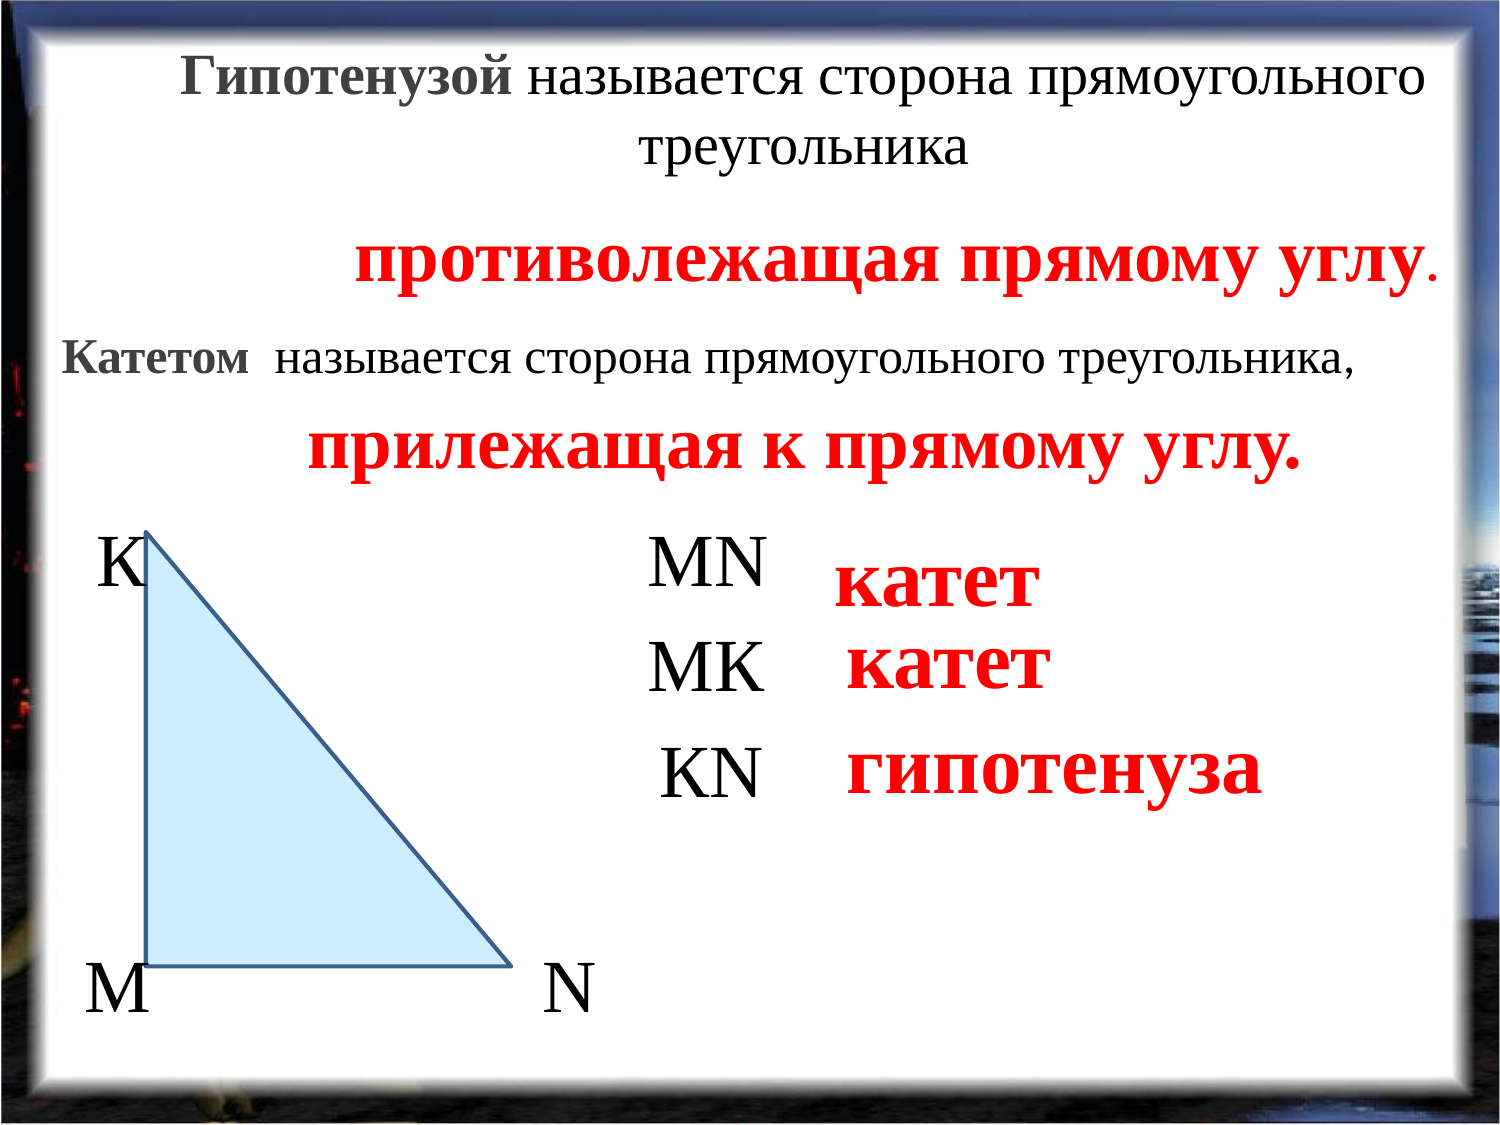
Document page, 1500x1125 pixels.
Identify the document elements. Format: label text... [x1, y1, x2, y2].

text_box противолежащая прямому углу. [339, 199, 1466, 364]
picture [0, 0, 1500, 1125]
text_box MN [632, 512, 1043, 609]
text_box катет [832, 597, 1172, 703]
text_box [726, 532, 757, 593]
text_box катет [820, 515, 1313, 631]
text_box Катетом называется сторона прямоугольного треугольника, [46, 316, 1395, 512]
text_box гипотенуза [832, 703, 1336, 818]
text_box MК [632, 609, 832, 715]
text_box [70, 503, 563, 1037]
title Гипотенузой называется сторона прямоугольного треугольника [70, 58, 1500, 155]
text_box прилежащая к прямому углу. [292, 386, 1500, 492]
text_box КN [644, 714, 926, 820]
